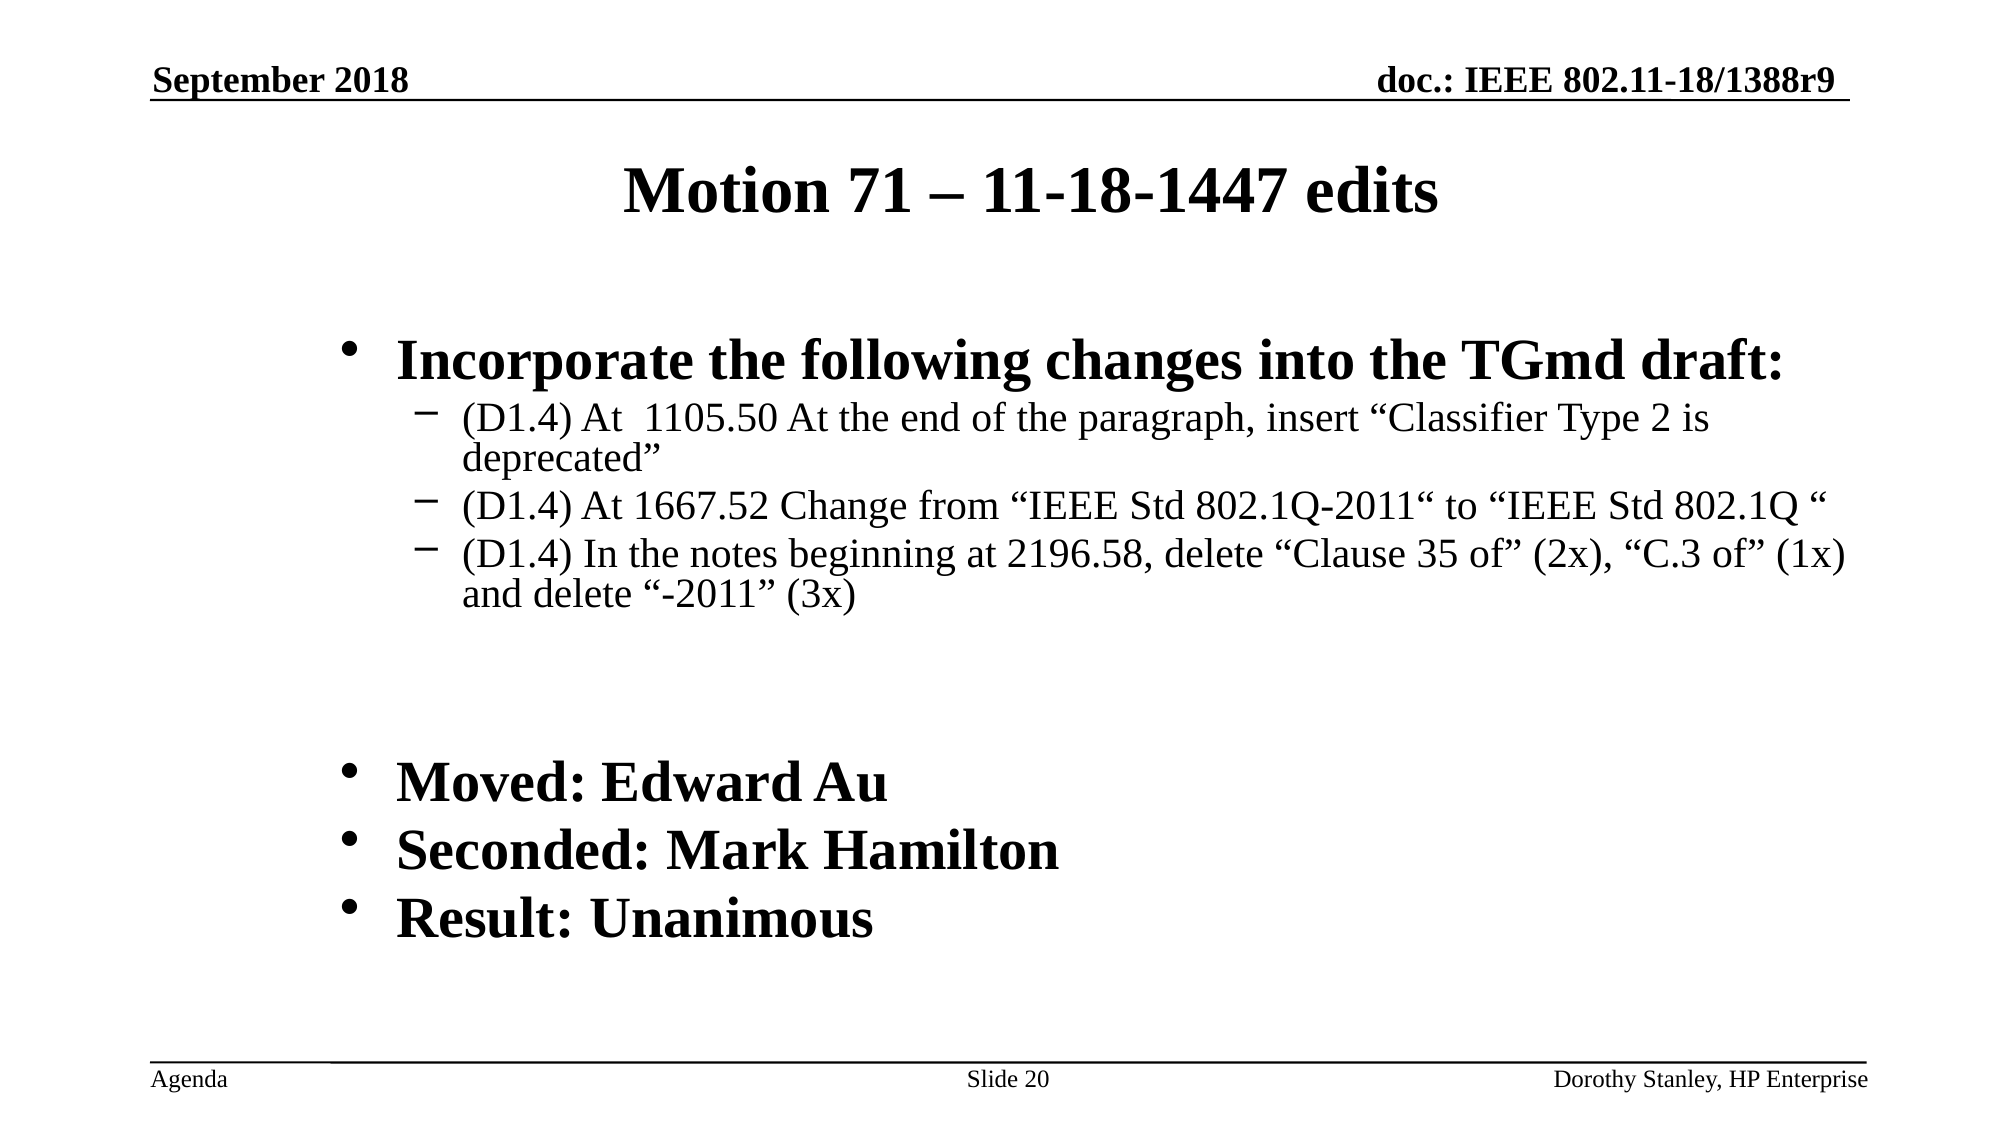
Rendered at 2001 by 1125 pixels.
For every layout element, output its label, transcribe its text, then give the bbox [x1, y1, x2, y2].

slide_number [152, 54, 567, 100]
slide_number Slide 20 [966, 1078, 1051, 1093]
list Incorporate the following changes into the TGmd draft: (D1.4) At 1105.50 At the end of the paragraph, insert “Classifier Type 2 is deprecated” (D1.4) At 1667.52 Change from “IEEE Std 802.1Q-2011“ to “IEEE Std 802.1Q “ (D1.4) In the notes beginning at 2196.58, delete “Clause 35 of” (2x), “C.3 of” (1x) and delete “-2011” (3x) Moved: Edward Au Seconded: Mark Hamilton Result: Unanimous [324, 327, 1880, 1078]
title Motion 71 – 11-18-1447 edits [300, 106, 1797, 281]
footer Dorothy Stanley, HP Enterprise [1549, 1078, 1869, 1093]
